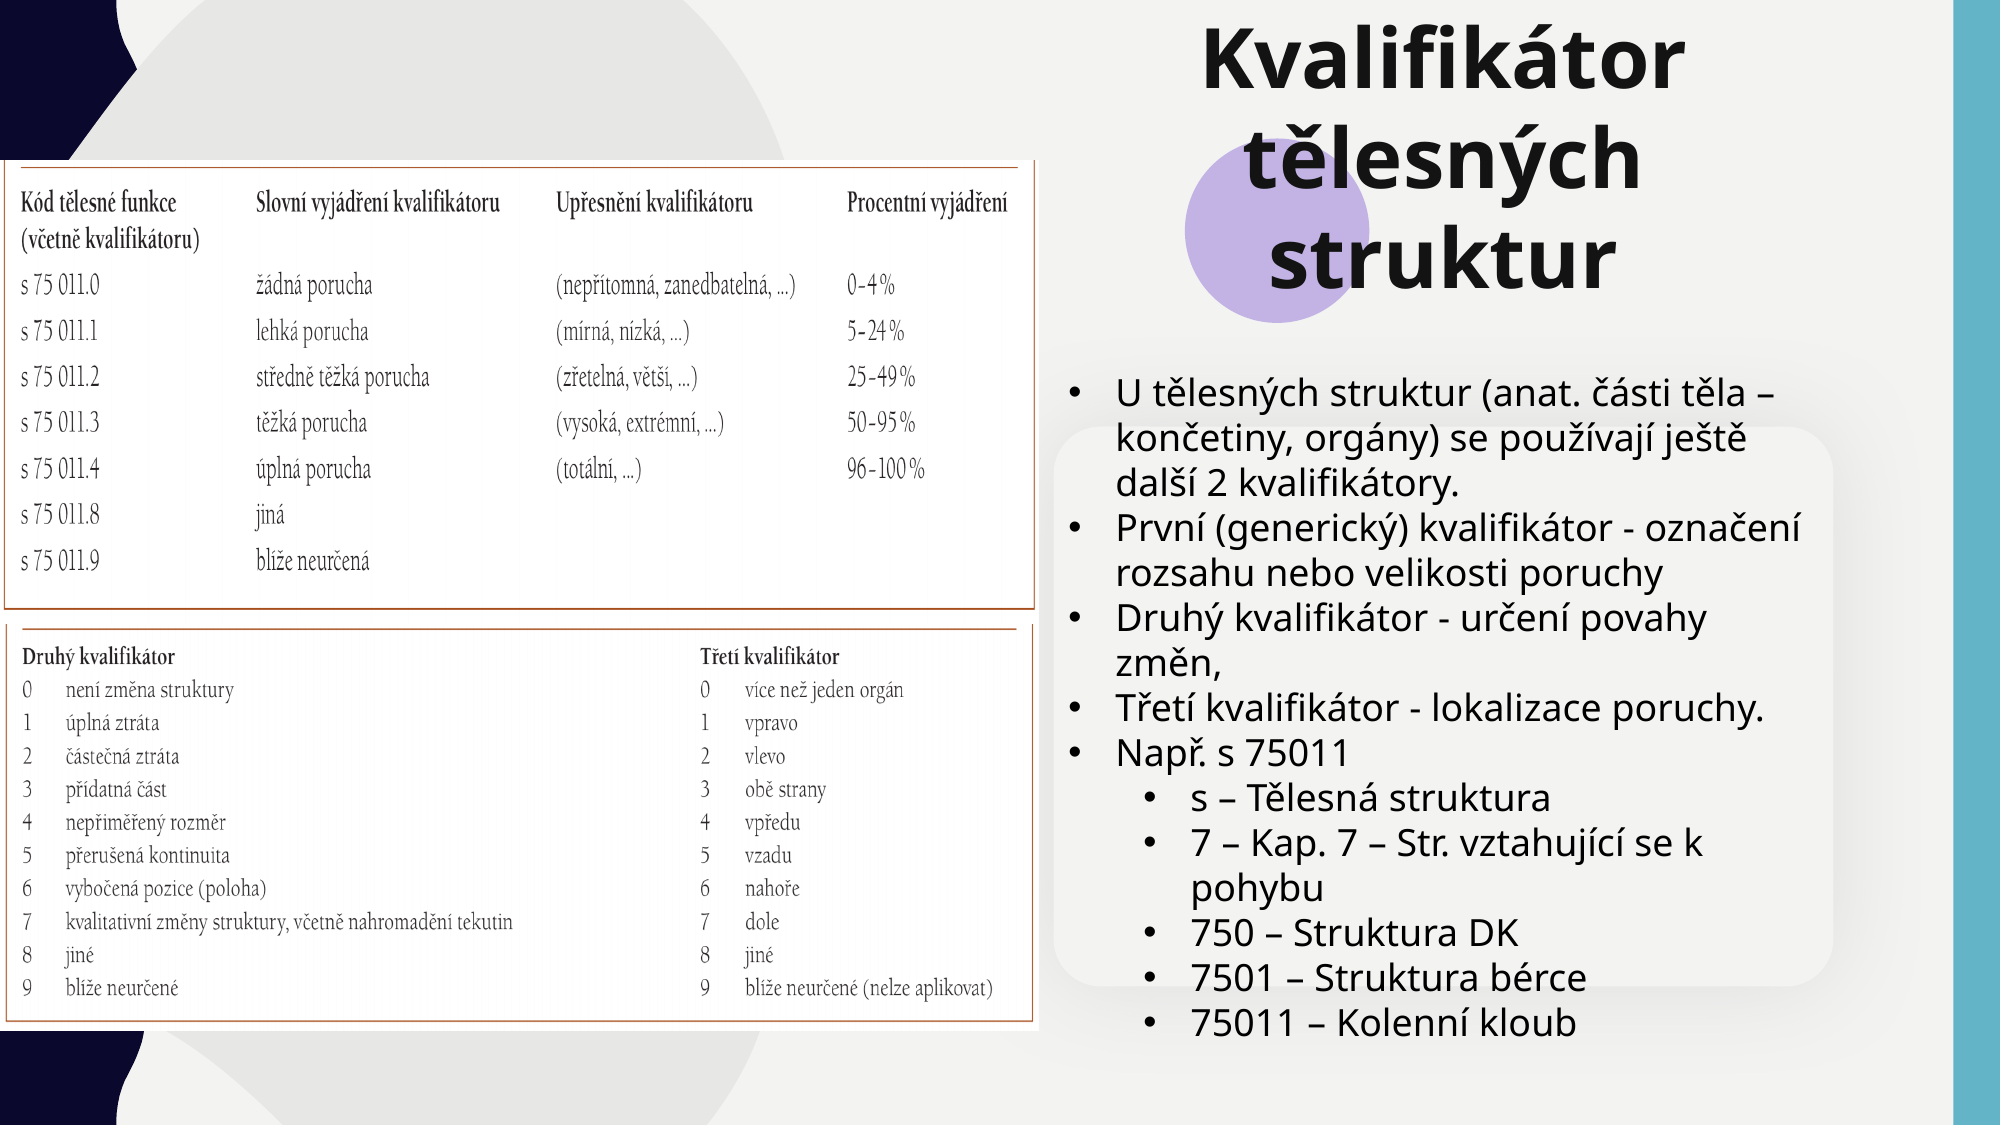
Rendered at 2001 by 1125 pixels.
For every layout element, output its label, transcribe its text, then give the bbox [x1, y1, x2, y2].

picture [0, 0, 1039, 1125]
text_box Kvalifikátor tělesných struktur [1053, 0, 1834, 313]
text_box U tělesných struktur (anat. části těla – končetiny, orgány) se používají ještě další 2 kvalifikátory. První (generický) kvalifikátor - označení rozsahu nebo velikosti poruchy Druhý kvalifikátor - určení povahy změn, Třetí kvalifikátor - lokalizace poruchy. Např. s 75011 s – Tělesná struktura 7 – Kap. 7 – Str. vztahující se k pohybu 750 – Struktura DK 7501 – Struktura bérce 75011 – Kolenní kloub [1053, 361, 1834, 1052]
text_box [1233, 313, 1321, 324]
